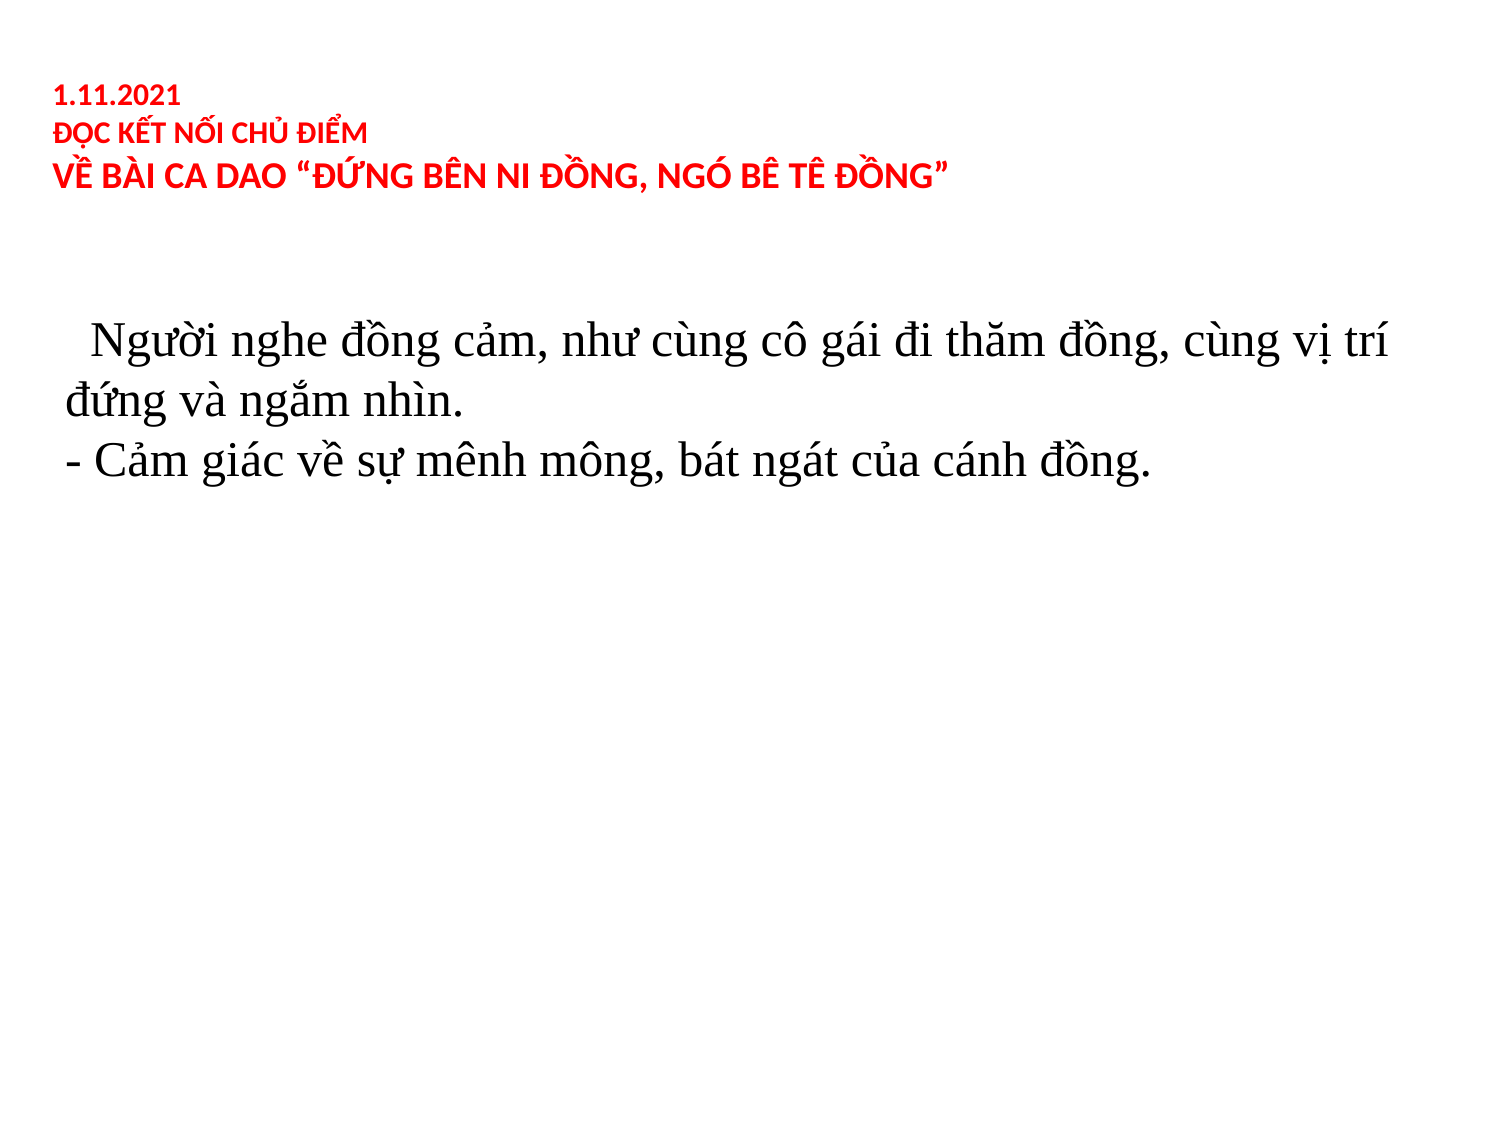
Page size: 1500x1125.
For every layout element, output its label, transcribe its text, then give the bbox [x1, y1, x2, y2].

text_box 1.11.2021 ĐỌC KẾT NỐI CHỦ ĐIỂM VỀ BÀI CA DAO “ĐỨNG BÊN NI ĐỒNG, NGÓ BÊ TÊ ĐỒNG” [37, 37, 1475, 263]
text_box Người nghe đồng cảm, như cùng cô gái đi thăm đồng, cùng vị trí đứng và ngắm nhìn. - Cảm giác về sự mênh mông, bát ngát của cánh đồng. [50, 263, 1450, 554]
